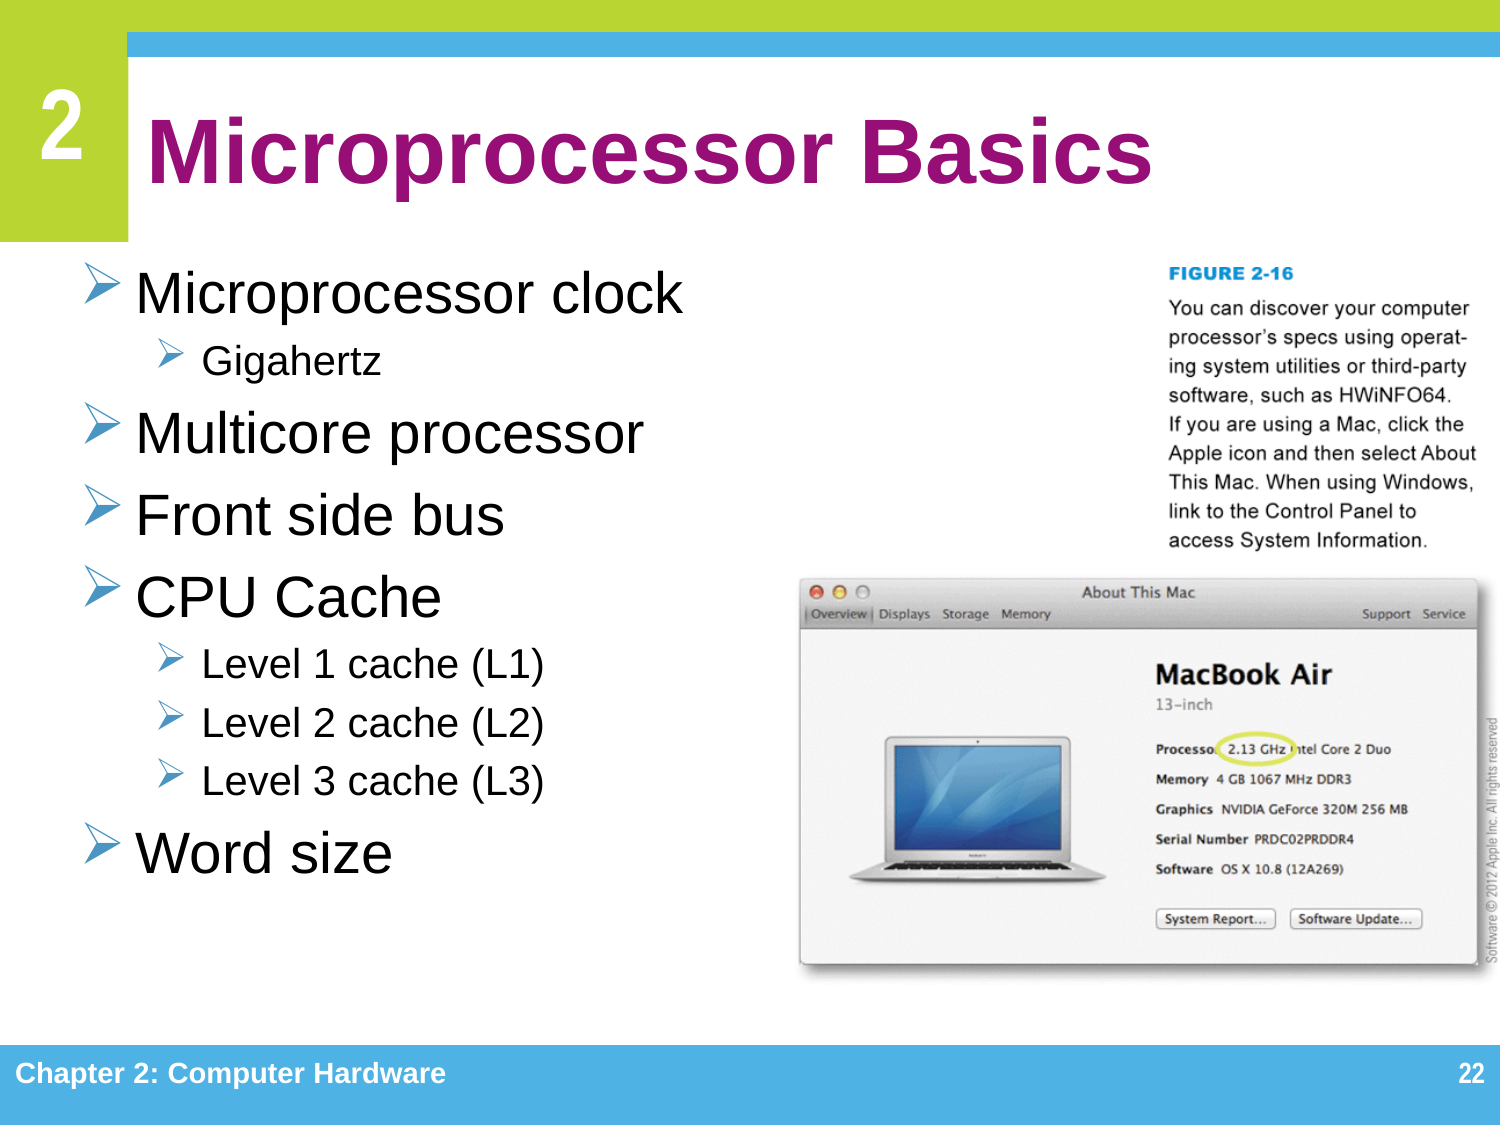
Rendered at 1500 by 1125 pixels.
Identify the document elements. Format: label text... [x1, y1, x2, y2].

slide_number 22 [1149, 1046, 1500, 1125]
footer Chapter 2: Computer Hardware [0, 1046, 1149, 1125]
list Microprocessor clock Gigahertz Multicore processor Front side bus CPU Cache Level 1 cache (L1) Level 2 cache (L2) Level 3 cache (L3) Word size [64, 247, 771, 1006]
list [794, 247, 1500, 1006]
title Microprocessor Basics [131, 60, 1500, 234]
